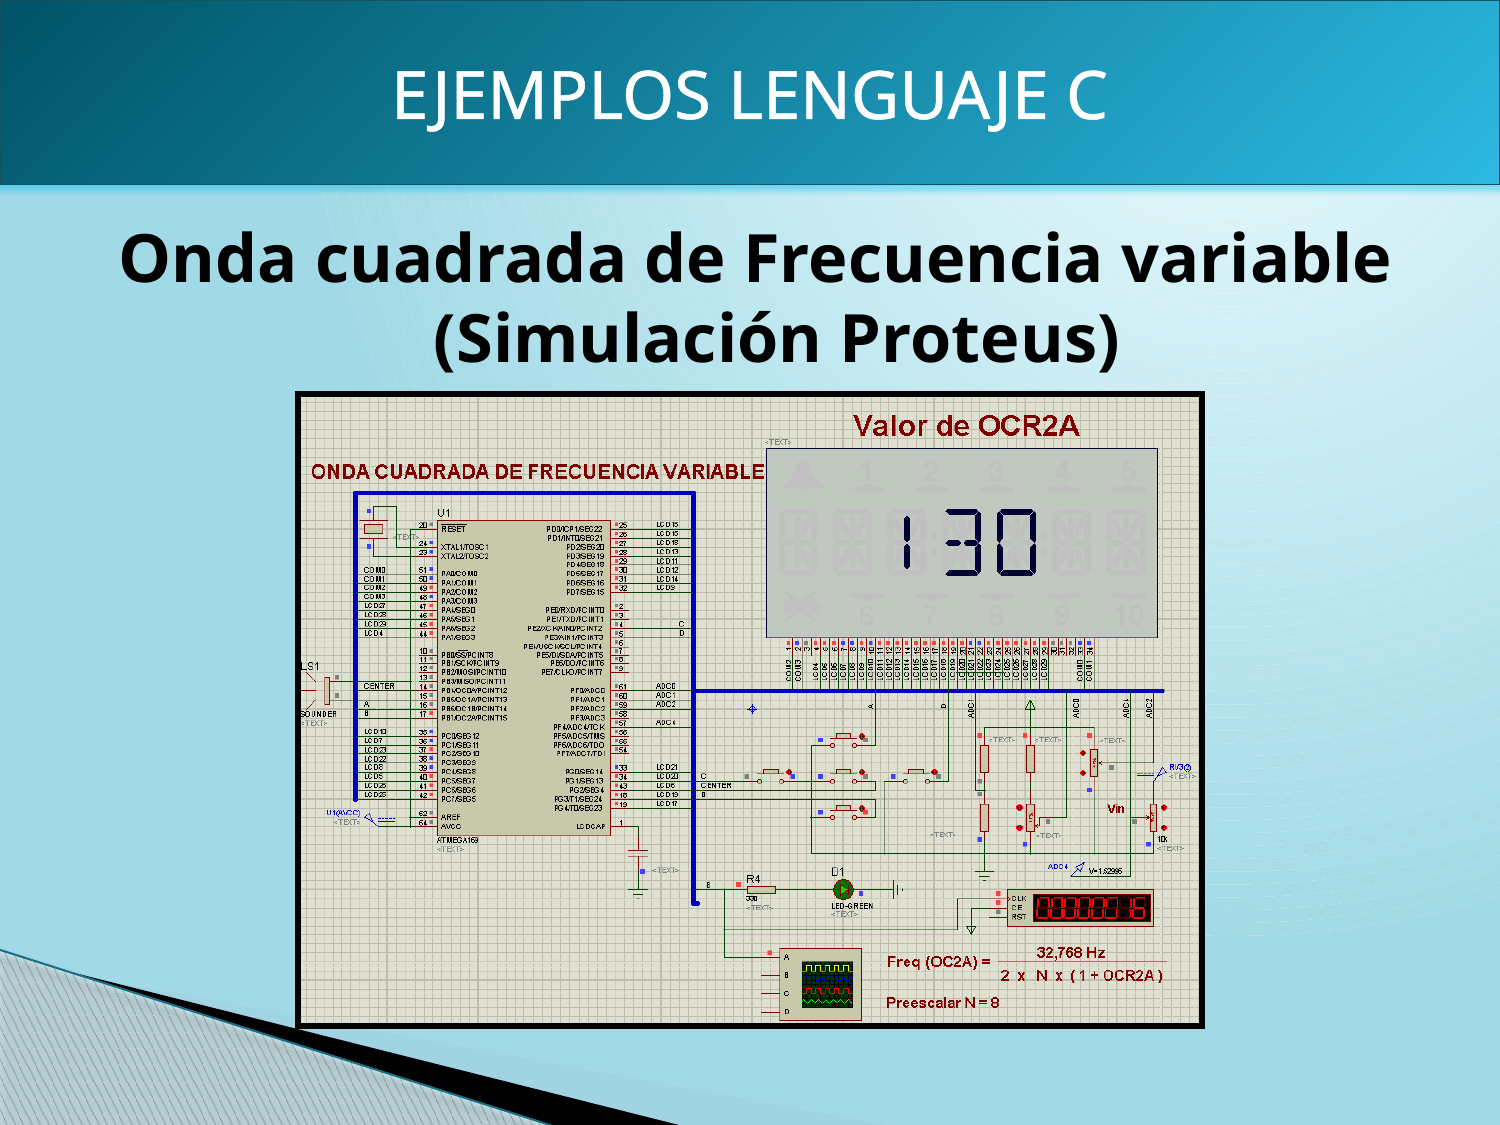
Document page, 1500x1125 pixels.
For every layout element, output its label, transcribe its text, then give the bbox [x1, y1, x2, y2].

picture [300, 396, 1200, 1024]
list Onda cuadrada de Frecuencia variable (Simulación Proteus) [11, 208, 1483, 327]
text_box EJEMPLOS LENGUAJE C [0, 0, 1500, 185]
